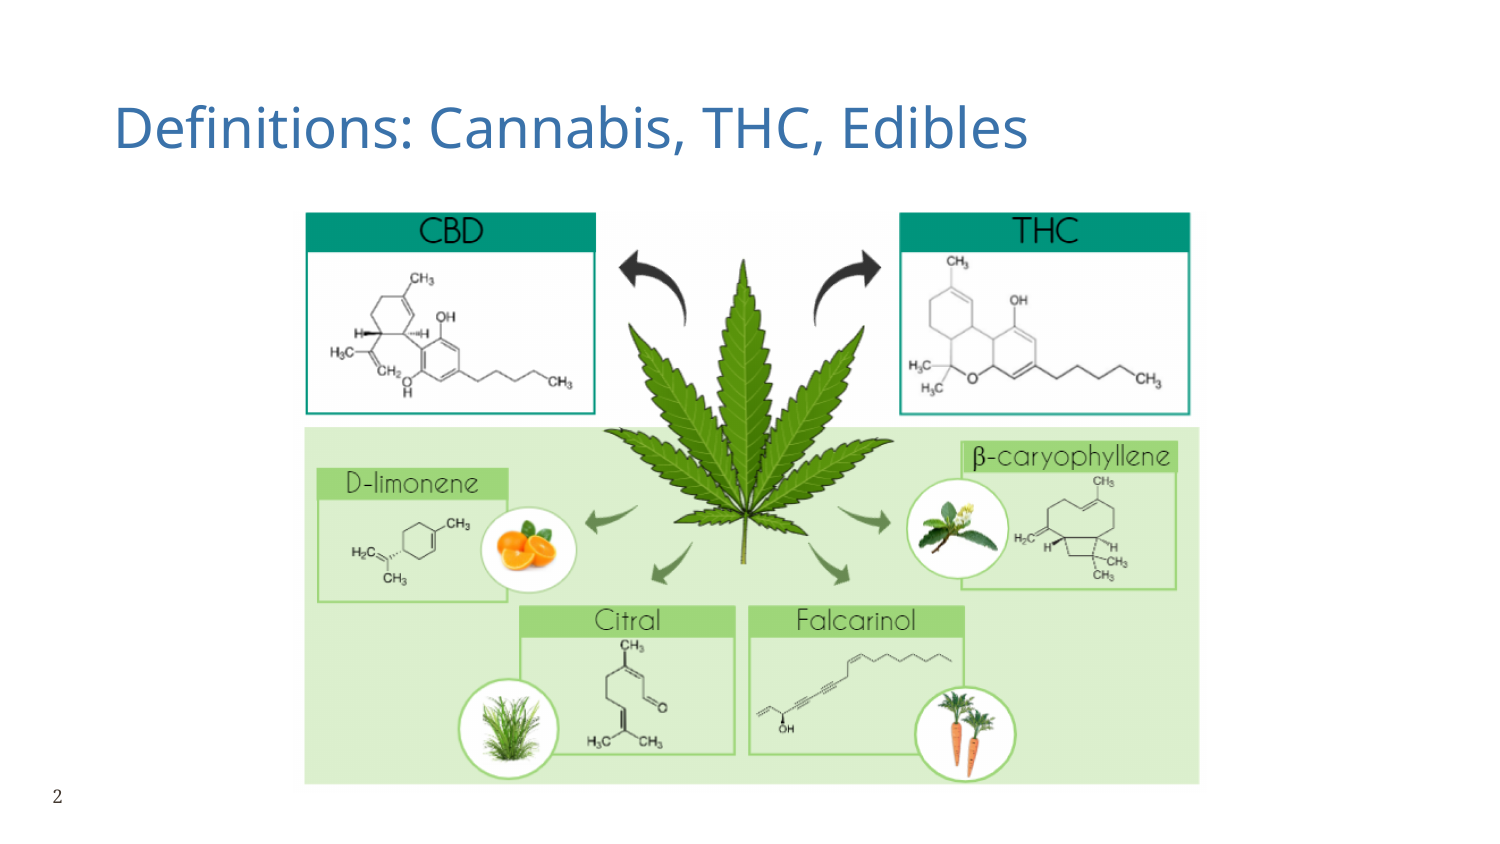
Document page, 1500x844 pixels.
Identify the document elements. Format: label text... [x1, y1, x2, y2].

picture [293, 211, 1207, 793]
title Definitions: Cannabis, THC, Edibles [98, 48, 1392, 212]
